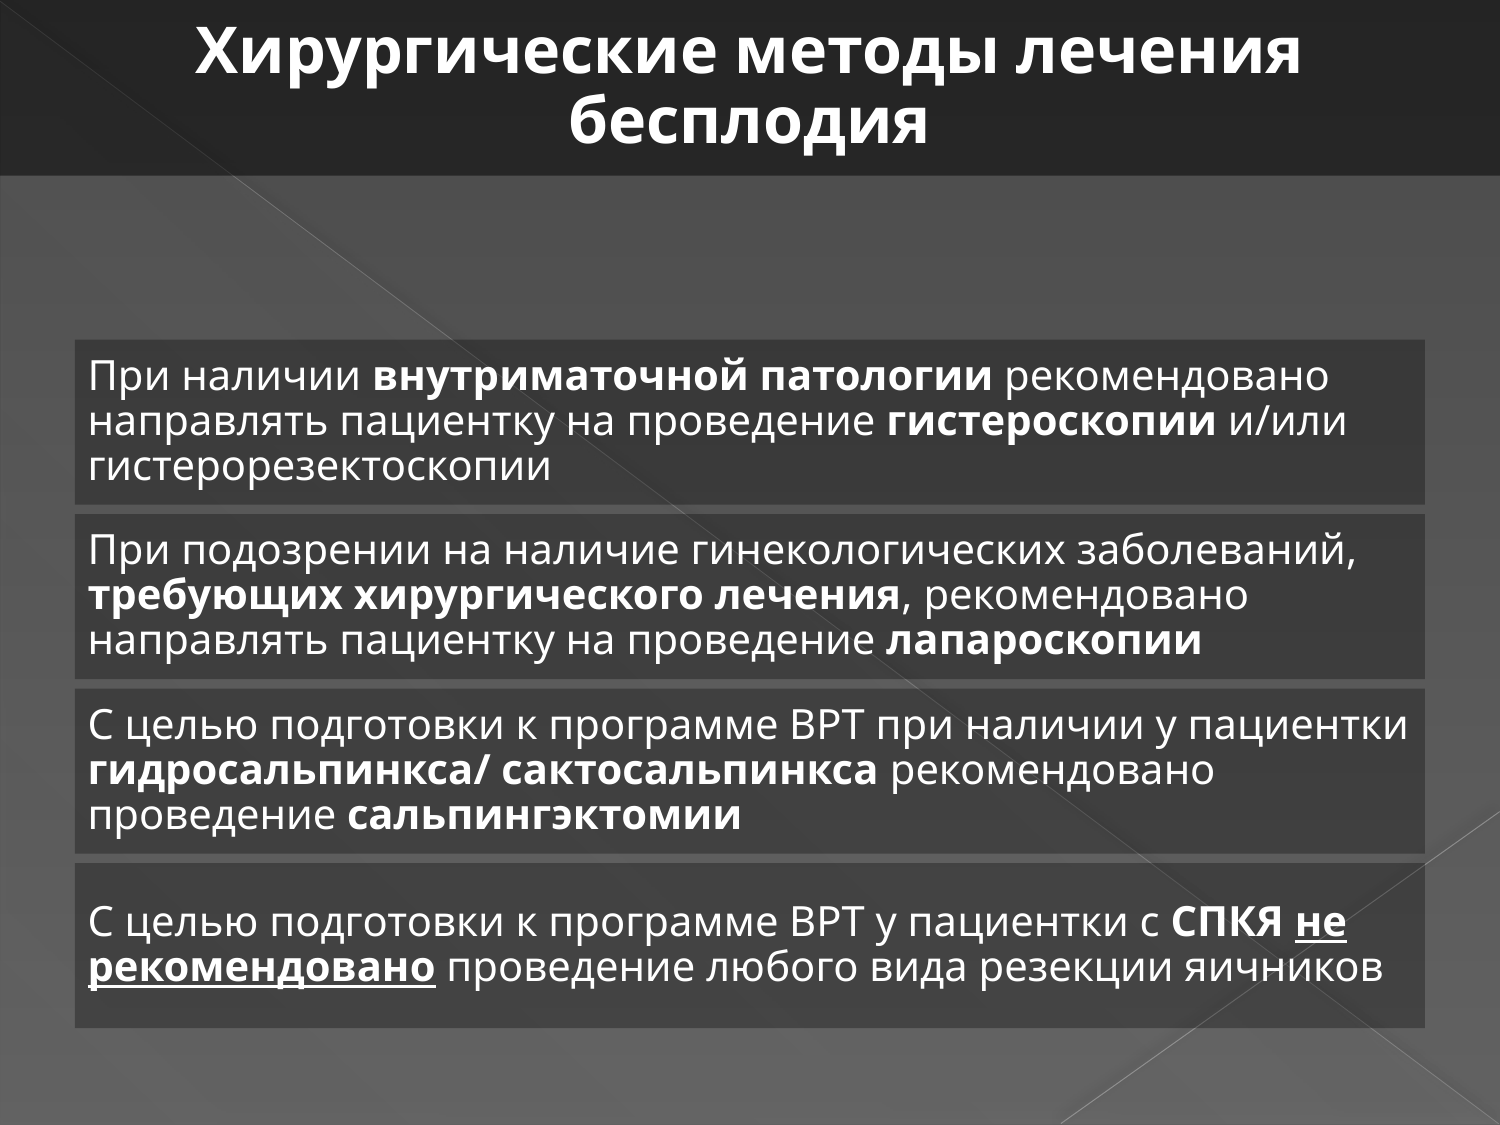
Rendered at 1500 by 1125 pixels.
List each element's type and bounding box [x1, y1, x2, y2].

text_box [0, 0, 1500, 177]
list [74, 308, 1426, 1060]
